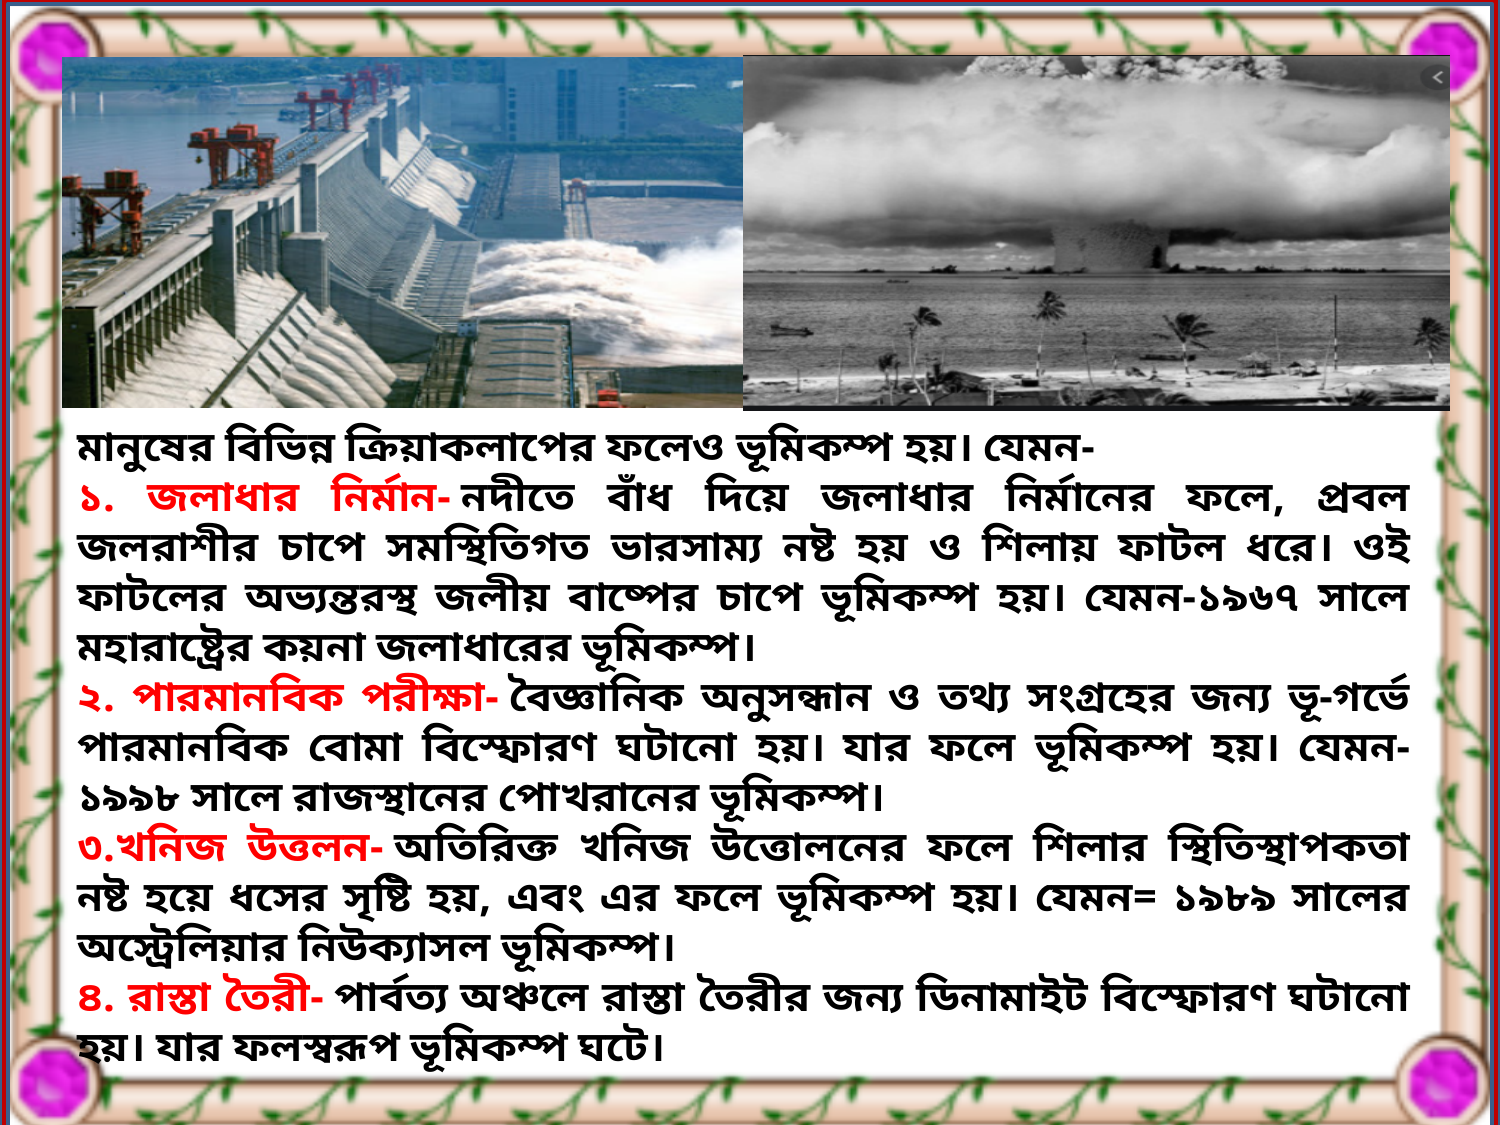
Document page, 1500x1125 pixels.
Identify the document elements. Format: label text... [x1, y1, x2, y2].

text_box মানুষের বিভিন্ন ক্রিয়াকলাপের ফলেও ভূমিকম্প হয়। যেমন- ১. জলাধার নির্মান- নদীতে বাঁধ দিয়ে জলাধার নির্মানের ফলে, প্রবল জলরাশীর চাপে সমস্থিতিগত ভারসাম্য নষ্ট হয় ও শিলায় ফাটল ধরে। ওই ফাটলের অভ্যন্তরস্থ জলীয় বাষ্পের চাপে ভূমিকম্প হয়। যেমন-১৯৬৭ সালে মহারাষ্ট্রের কয়না জলাধারের ভূমিকম্প। ২. পারমানবিক পরীক্ষা- বৈজ্ঞানিক অনুসন্ধান ও তথ্য সংগ্রহের জন্য ভূ-গর্ভে পারমানবিক বোমা বিস্ফোরণ ঘটানো হয়। যার ফলে ভূমিকম্প হয়। যেমন- ১৯৯৮ সালে রাজস্থানের পোখরানের ভূমিকম্প। ৩.খনিজ উত্তলন- অতিরিক্ত খনিজ উত্তোলনের ফলে শিলার স্থিতিস্থাপকতা নষ্ট হয়ে ধসের সৃষ্টি হয়, এবং এর ফলে ভূমিকম্প হয়। যেমন= ১৯৮৯ সালের অস্ট্রেলিয়ার নিউক্যাসল ভূমিকম্প। ৪. রাস্তা তৈরী- পার্বত্য অঞ্চলে রাস্তা তৈরীর জন্য ডিনামাইট বিস্ফোরণ ঘটানো হয়। যার ফলস্বরূপ ভূমিকম্প ঘটে। [62, 416, 1425, 1078]
picture [62, 55, 1451, 411]
